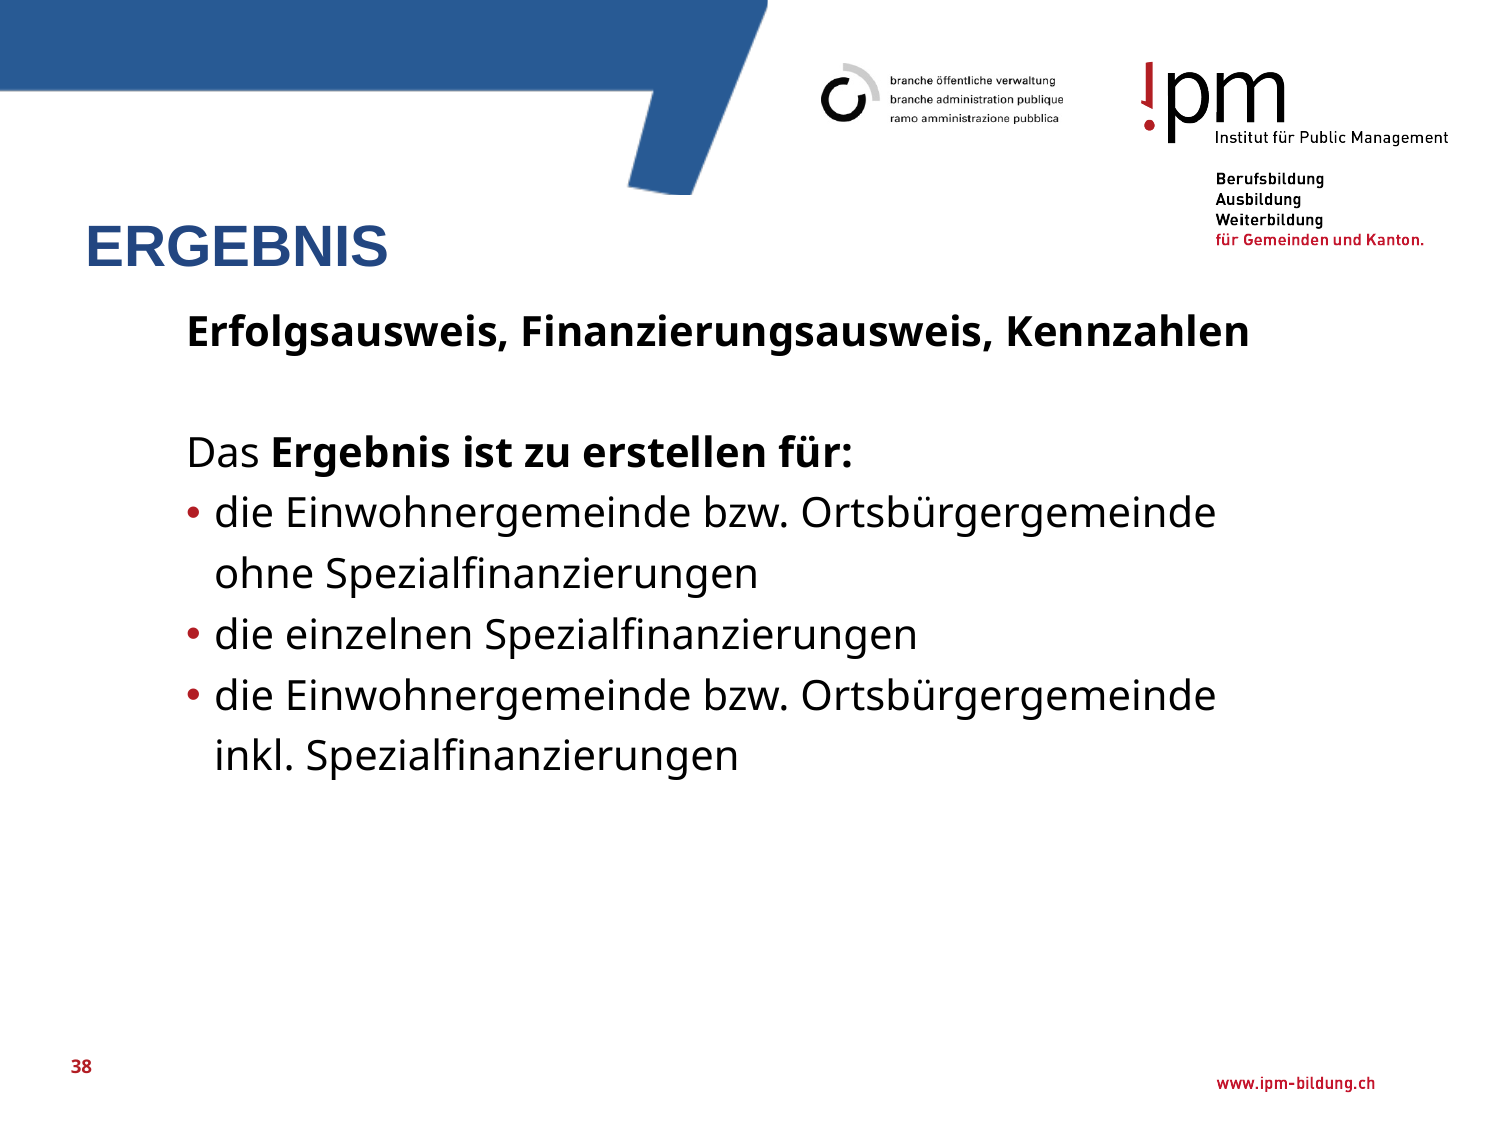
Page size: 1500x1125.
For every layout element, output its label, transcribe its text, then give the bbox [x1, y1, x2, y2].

picture [1213, 1074, 1376, 1094]
picture [1136, 57, 1453, 250]
slide_number 38 [70, 1037, 409, 1098]
list Erfolgsausweis, Finanzierungsausweis, Kennzahlen Das Ergebnis ist zu erstellen für: die Einwohnergemeinde bzw. Ortsbürgergemeinde ohne Spezialfinanzierungen die einzelnen Spezialfinanzierungen die Einwohnergemeinde bzw. Ortsbürgergemeinde inkl. Spezialfinanzierungen [171, 302, 1317, 764]
picture [821, 63, 1063, 124]
title Ergebnis [70, 208, 1217, 350]
